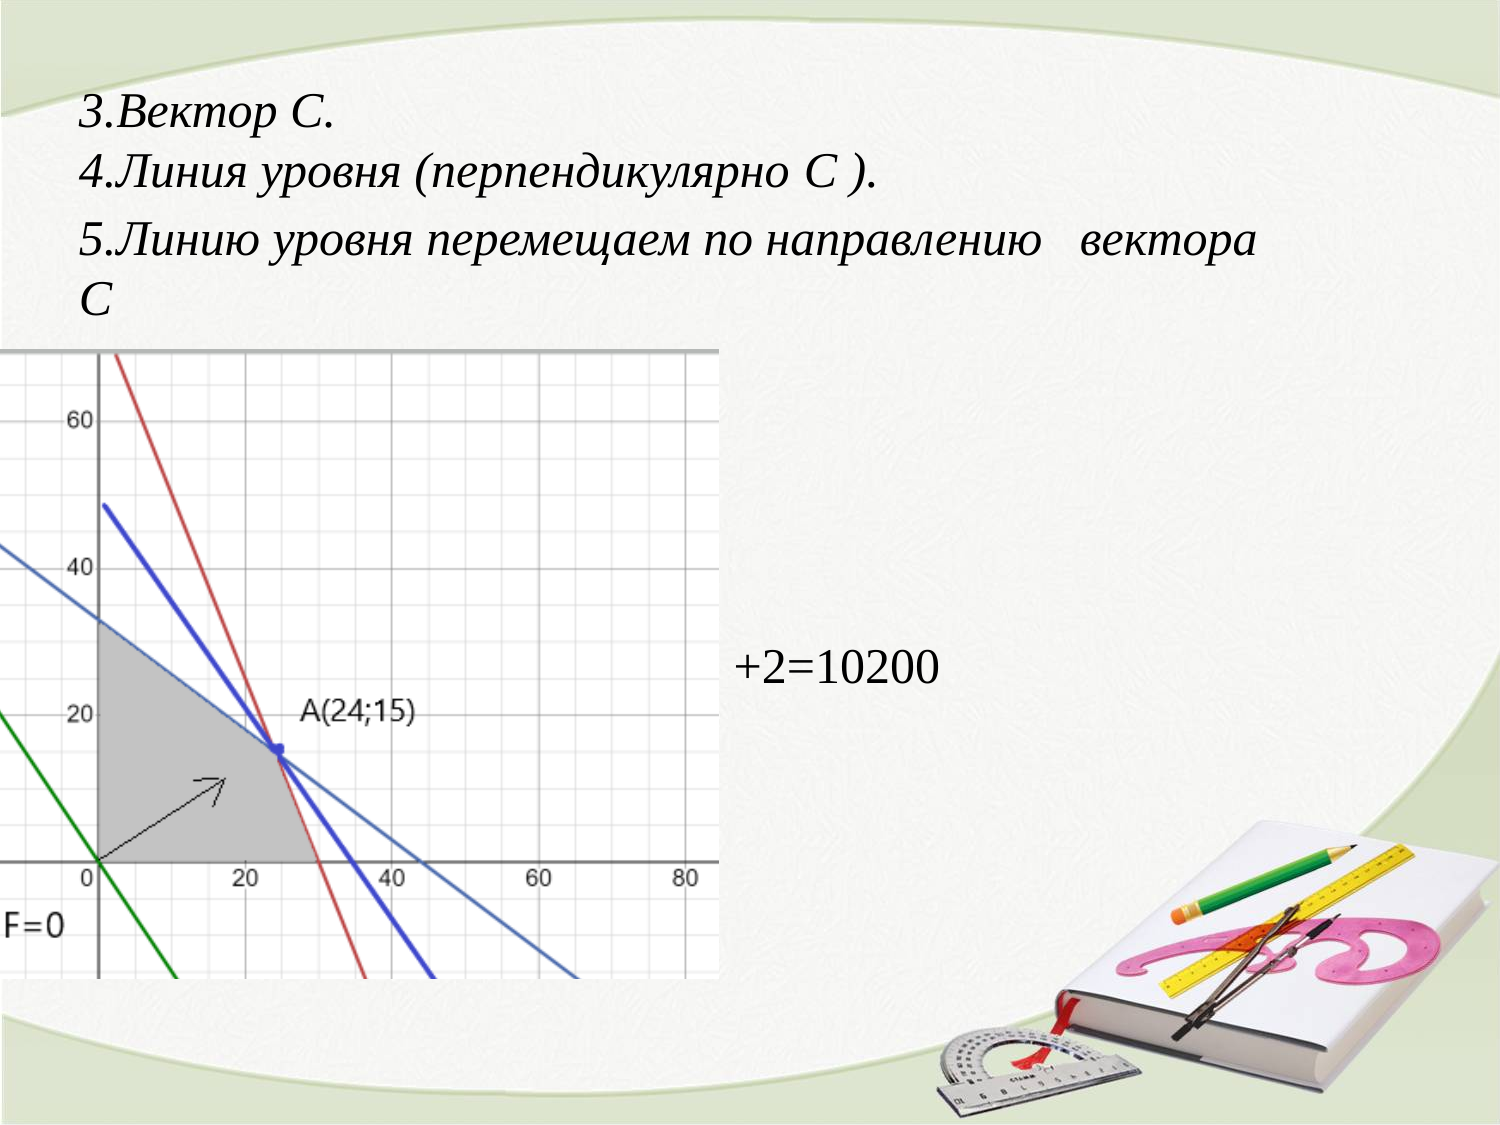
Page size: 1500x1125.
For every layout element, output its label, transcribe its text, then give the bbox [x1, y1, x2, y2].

text_box 3.Вектор С. 4.Линия уровня (перпендикулярно С ). 5.Линию уровня перемещаем по направлению вектора С [64, 69, 1317, 333]
picture [0, 0, 1500, 1125]
